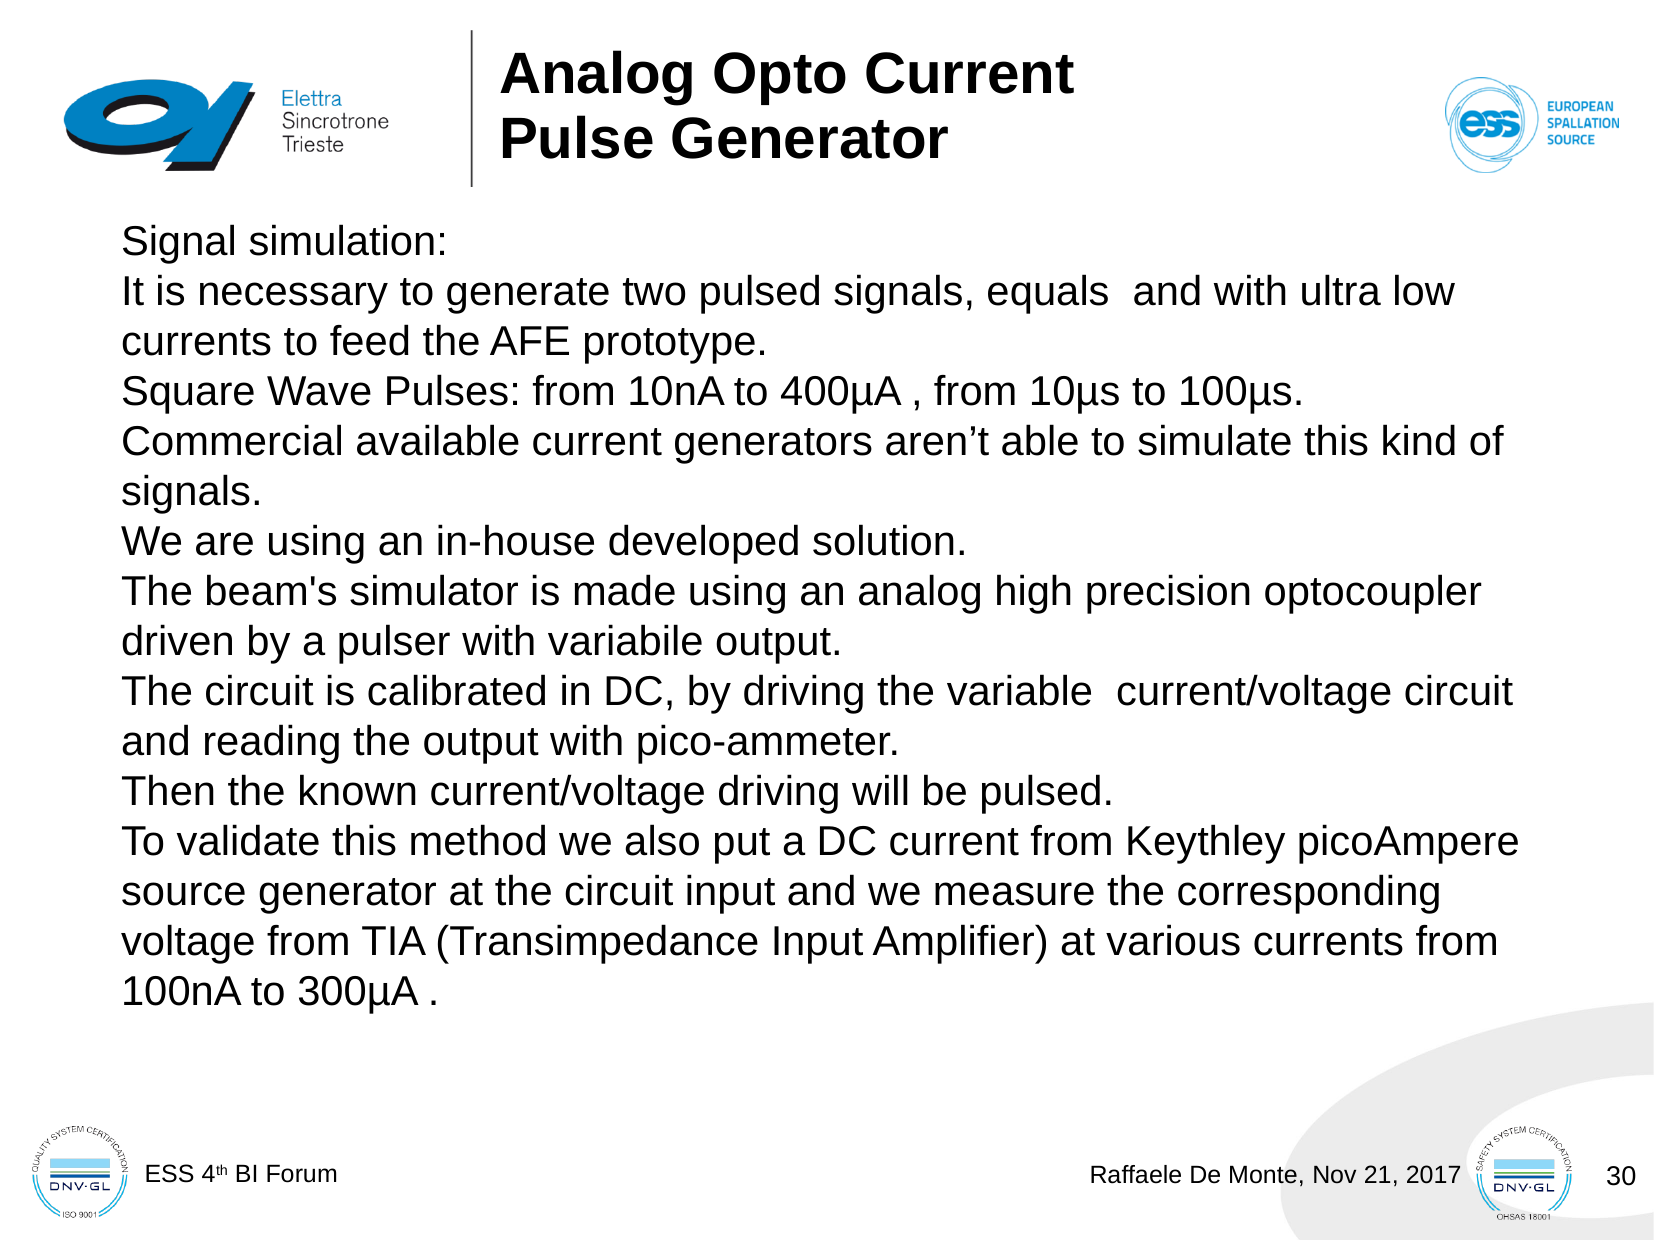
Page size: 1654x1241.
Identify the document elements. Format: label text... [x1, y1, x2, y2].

text_box 30 [1606, 1161, 1654, 1199]
picture [0, 0, 1654, 1240]
text_box Analog Opto Current Pulse Generator [484, 29, 1583, 183]
text_box Signal simulation: It is necessary to generate two pulsed signals, equals and with ultra low currents to feed the AFE prototype. Square Wave Pulses: from 10nA to 400µA , from 10µs to 100µs. Commercial available current generators aren’t able to simulate this kind of signals. We are using an in-house developed solution. The beam's simulator is made using an analog high precision optocoupler driven by a pulser with variabile output. The circuit is calibrated in DC, by driving the variable current/voltage circuit and reading the output with pico-ammeter. Then the known current/voltage driving will be pulsed. To validate this method we also put a DC current from Keythley picoAmpere source generator at the circuit input and we measure the corresponding voltage from TIA (Transimpedance Input Amplifier) at various currents from 100nA to 300µA . [106, 206, 1572, 1022]
